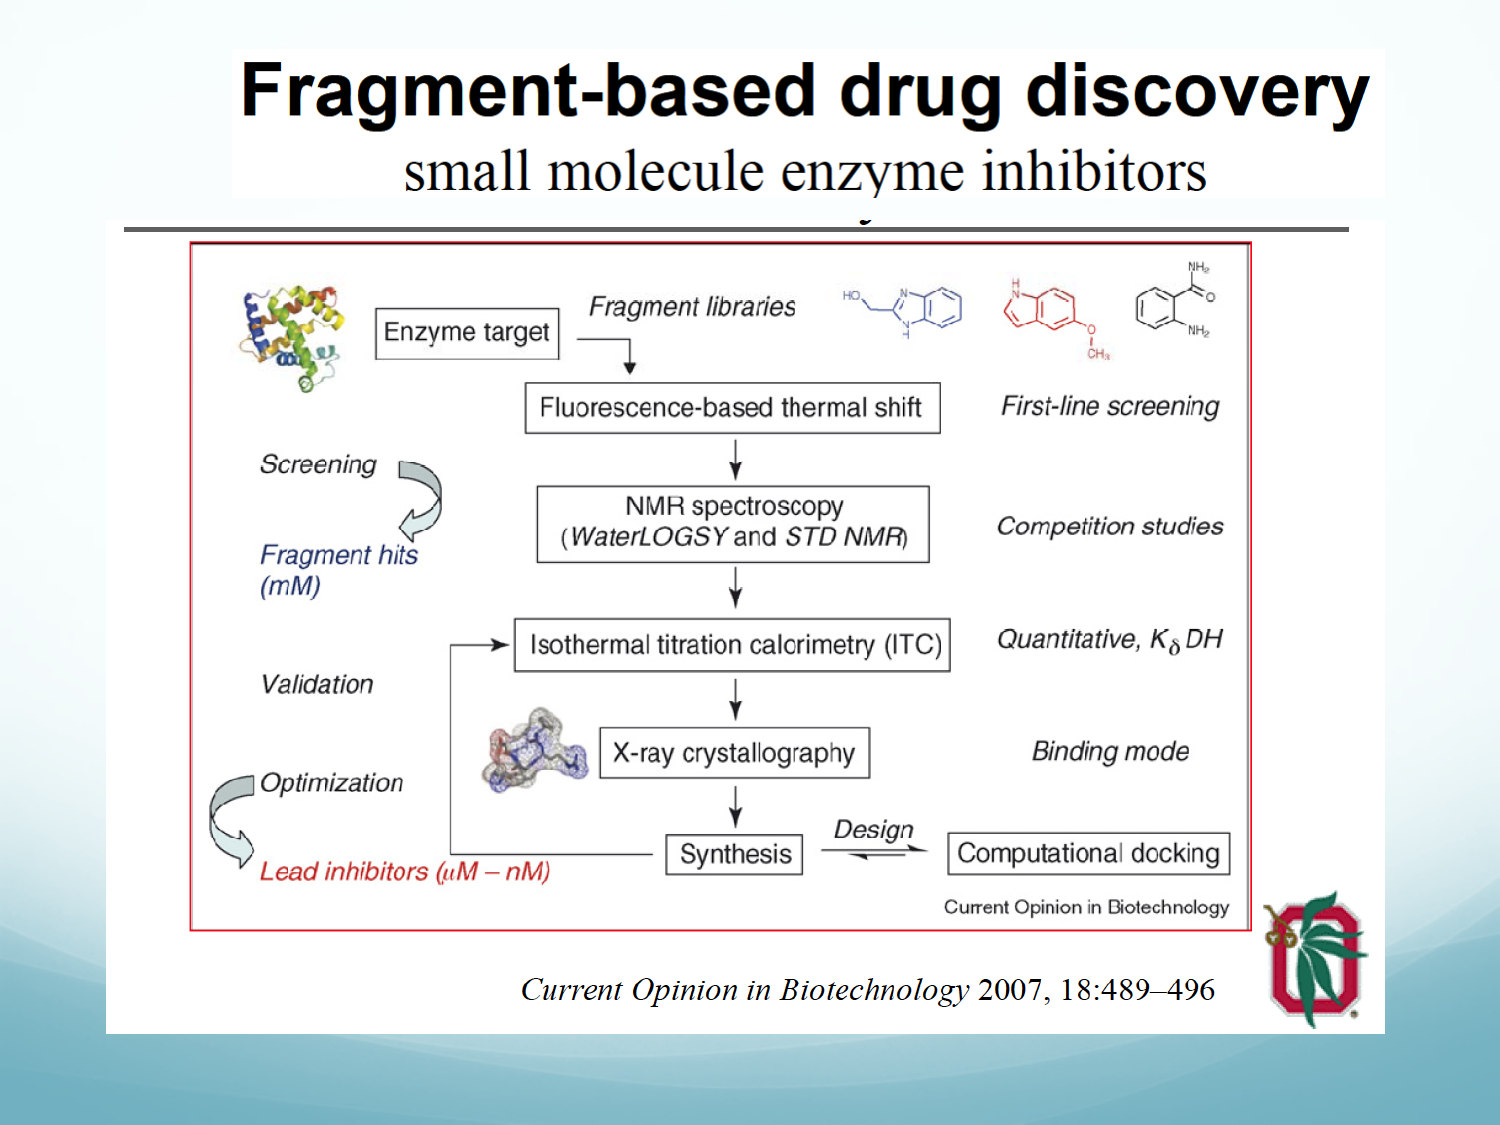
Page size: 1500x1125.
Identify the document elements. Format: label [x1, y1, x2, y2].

picture [105, 220, 1385, 1035]
picture [232, 48, 1385, 198]
